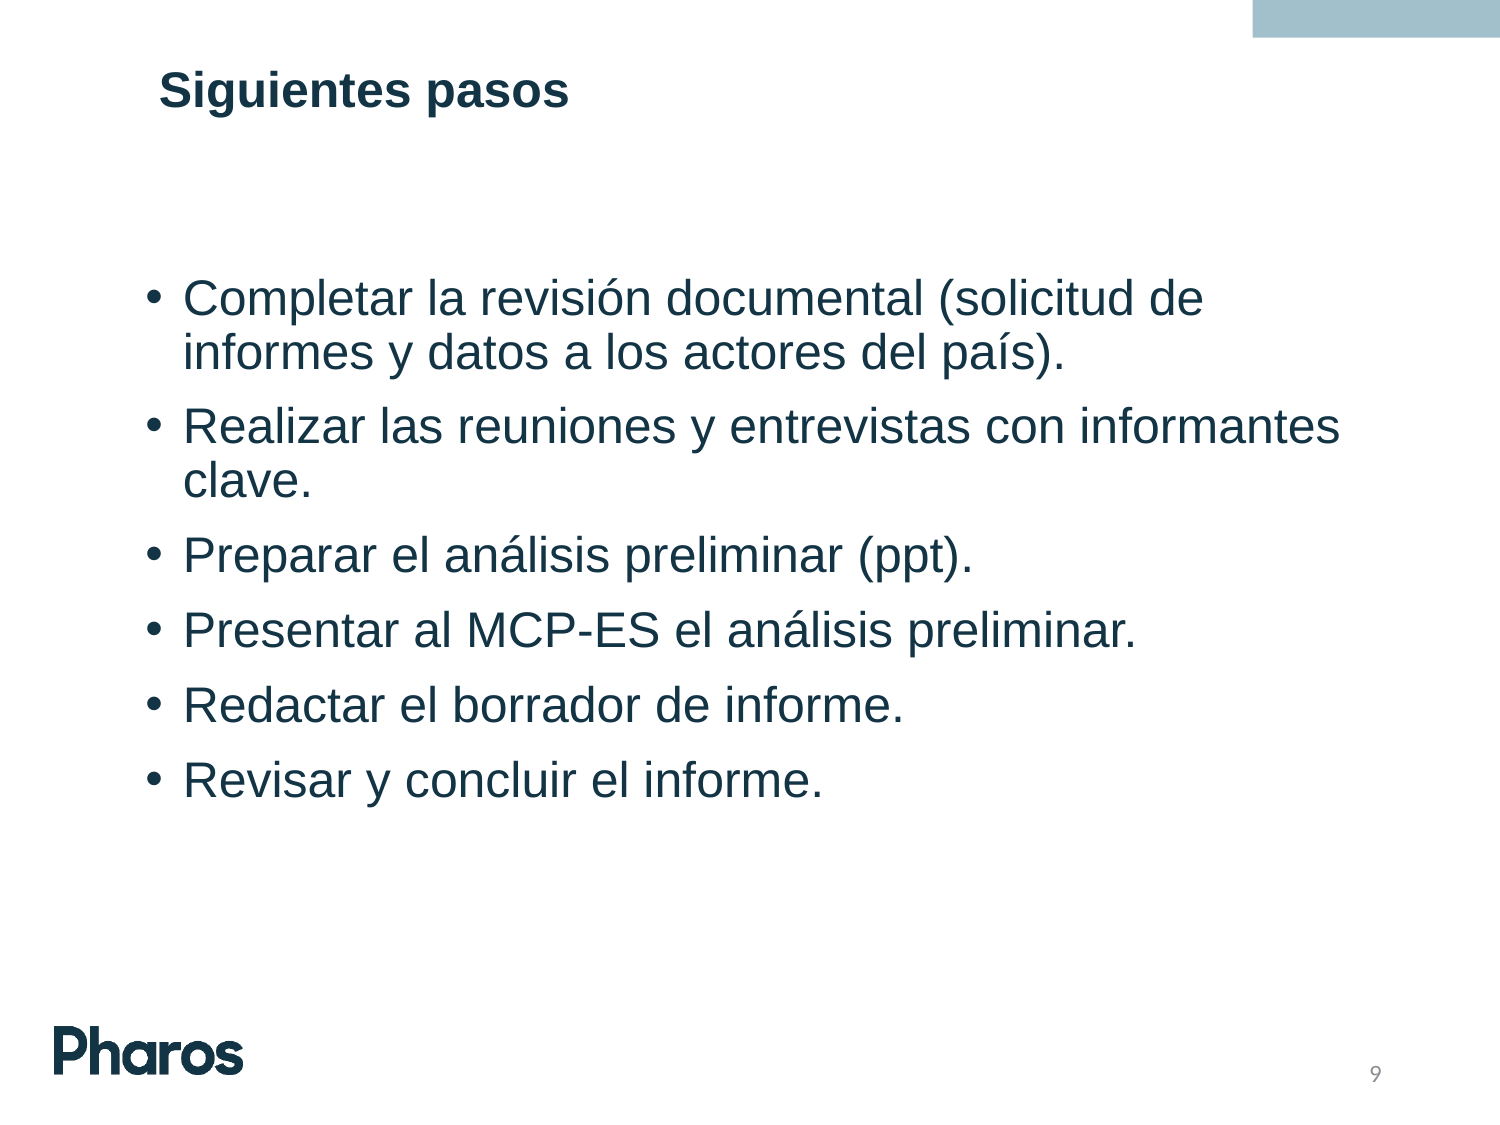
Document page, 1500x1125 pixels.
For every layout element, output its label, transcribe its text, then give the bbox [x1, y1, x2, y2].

list Completar la revisión documental (solicitud de informes y datos a los actores del país). Realizar las reuniones y entrevistas con informantes clave. Preparar el análisis preliminar (ppt). Presentar al MCP-ES el análisis preliminar. Redactar el borrador de informe. Revisar y concluir el informe. [130, 183, 1397, 923]
picture [54, 1026, 243, 1075]
slide_number 9 [1059, 1042, 1397, 1103]
title Siguientes pasos [143, 0, 1397, 183]
text_box [1252, 0, 1500, 39]
